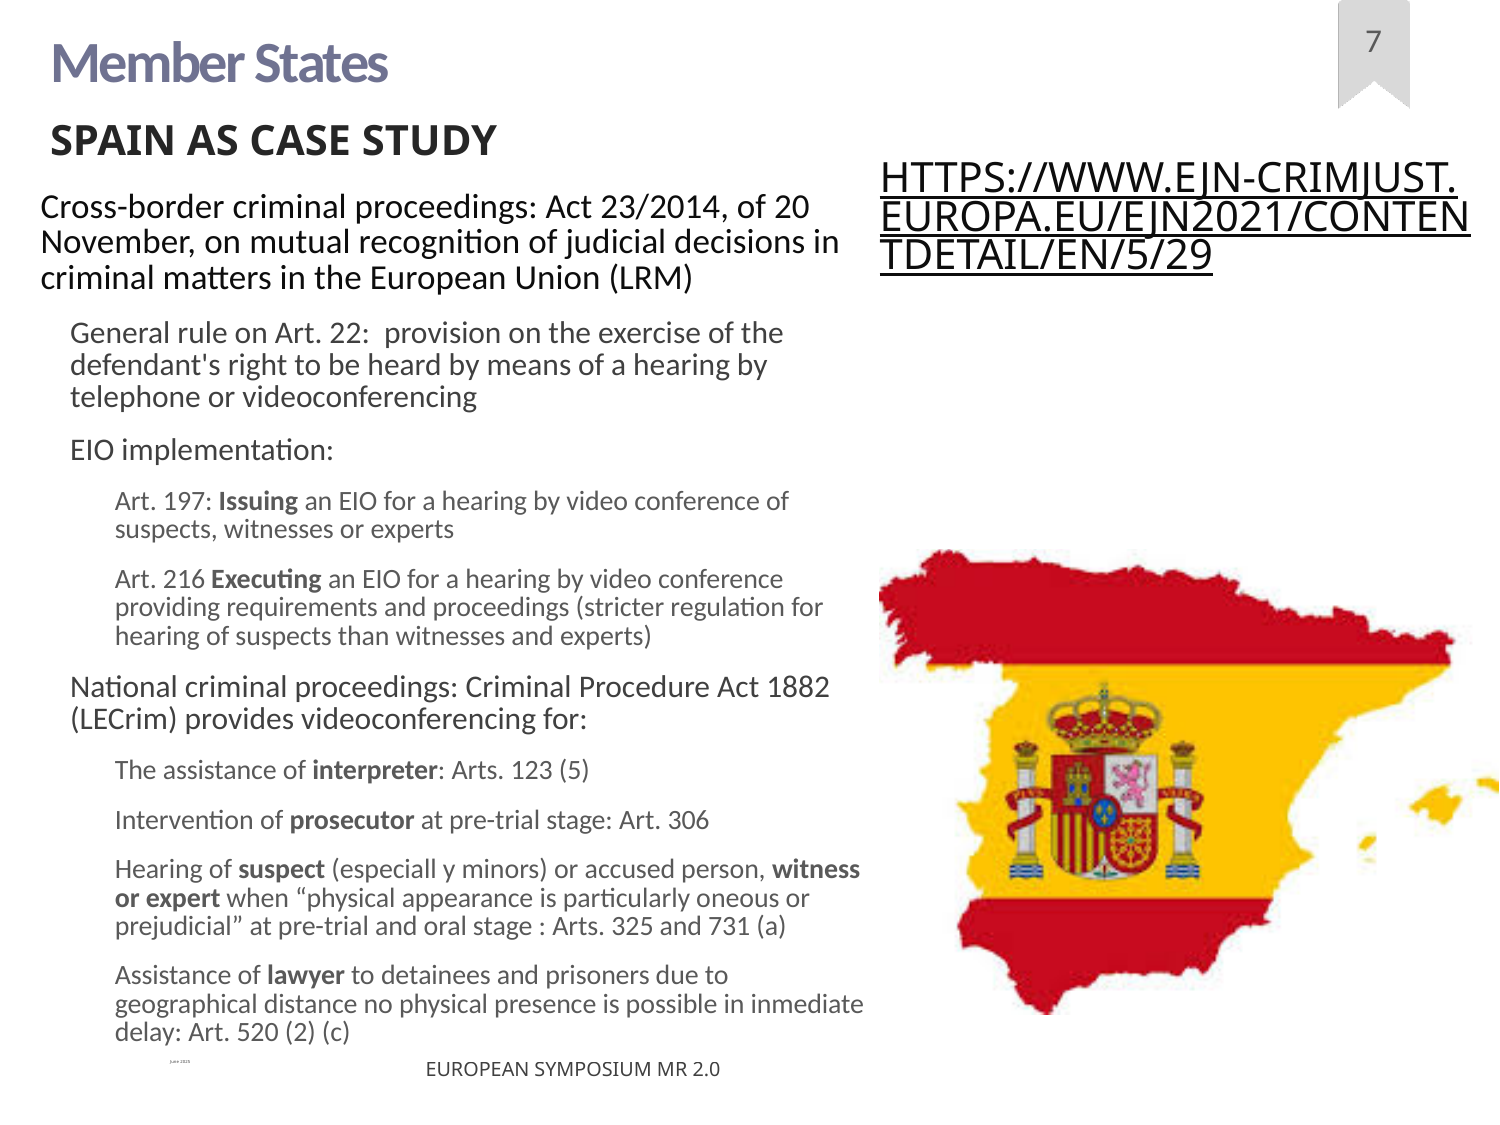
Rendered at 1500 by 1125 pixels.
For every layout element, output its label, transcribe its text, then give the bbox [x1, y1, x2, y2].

footer European Symposium MR 2.0 [410, 1051, 1030, 1090]
list https://www.ejn-crimjust.europa.eu/ejn2021/ContentDetail/EN/5/29 [864, 82, 1489, 316]
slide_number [155, 1051, 352, 1074]
list SPAIN AS CASE STUDY [35, 82, 750, 182]
slide_number 7 [1328, 13, 1418, 67]
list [879, 549, 1499, 1016]
list Cross-border criminal proceedings: Act 23/2014, of 20 November, on mutual recognition of judicial decisions in criminal matters in the European Union (LRM) General rule on Art. 22: provision on the exercise of the defendant's right to be heard by means of a hearing by telephone or videoconferencing EIO implementation: Art. 197: Issuing an EIO for a hearing by video conference of suspects, witnesses or experts Art. 216 Executing an EIO for a hearing by video conference providing requirements and proceedings (stricter regulation for hearing of suspects than witnesses and experts) National criminal proceedings: Criminal Procedure Act 1882 (LECrim) provides videoconferencing for: The assistance of interpreter: Arts. 123 (5) Intervention of prosecutor at pre-trial stage: Art. 306 Hearing of suspect (especiall y minors) or accused person, witness or expert when “physical appearance is particularly oneous or prejudicial” at pre-trial and oral stage : Arts. 325 and 731 (a) Assistance of lawyer to detainees and prisoners due to geographical distance no physical presence is possible in inmediate delay: Art. 520 (2) (c) [11, 182, 880, 1090]
title Member States [35, 0, 1301, 128]
picture [1301, 0, 1460, 82]
